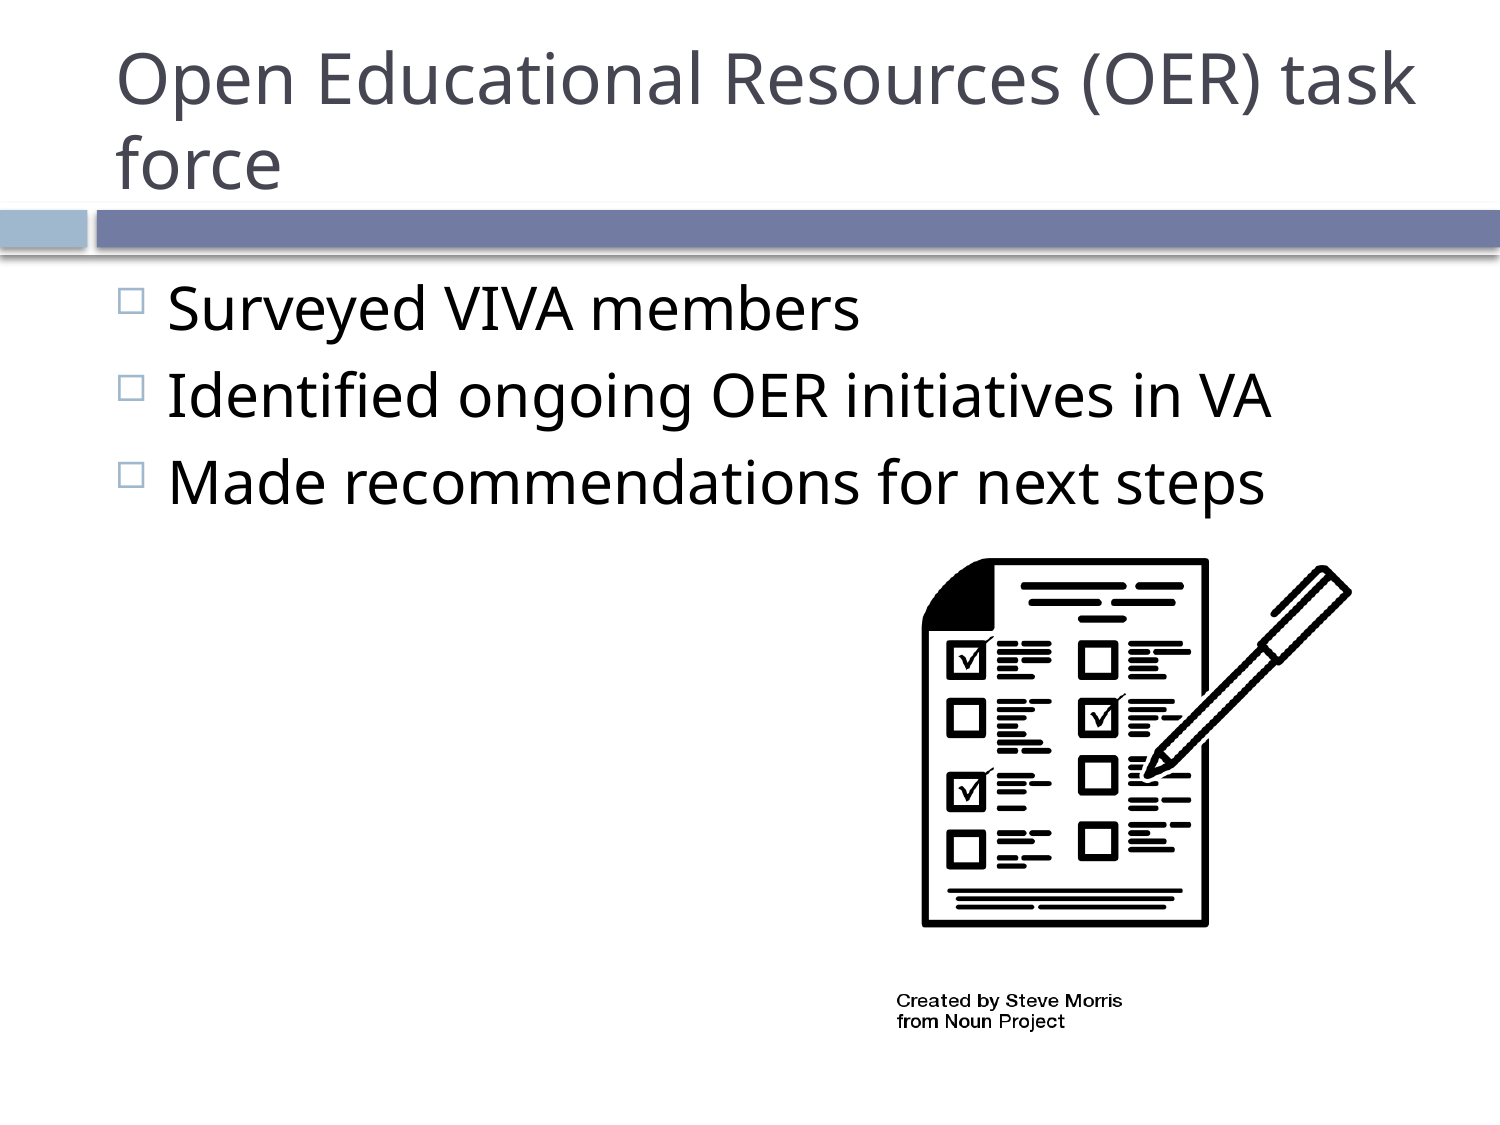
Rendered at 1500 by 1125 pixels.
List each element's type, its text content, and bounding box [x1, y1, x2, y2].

picture [855, 503, 1414, 1061]
title Open Educational Resources (OER) task force [100, 37, 1438, 200]
list Surveyed VIVA members Identified ongoing OER initiatives in VA Made recommendations for next steps [100, 262, 1438, 1000]
